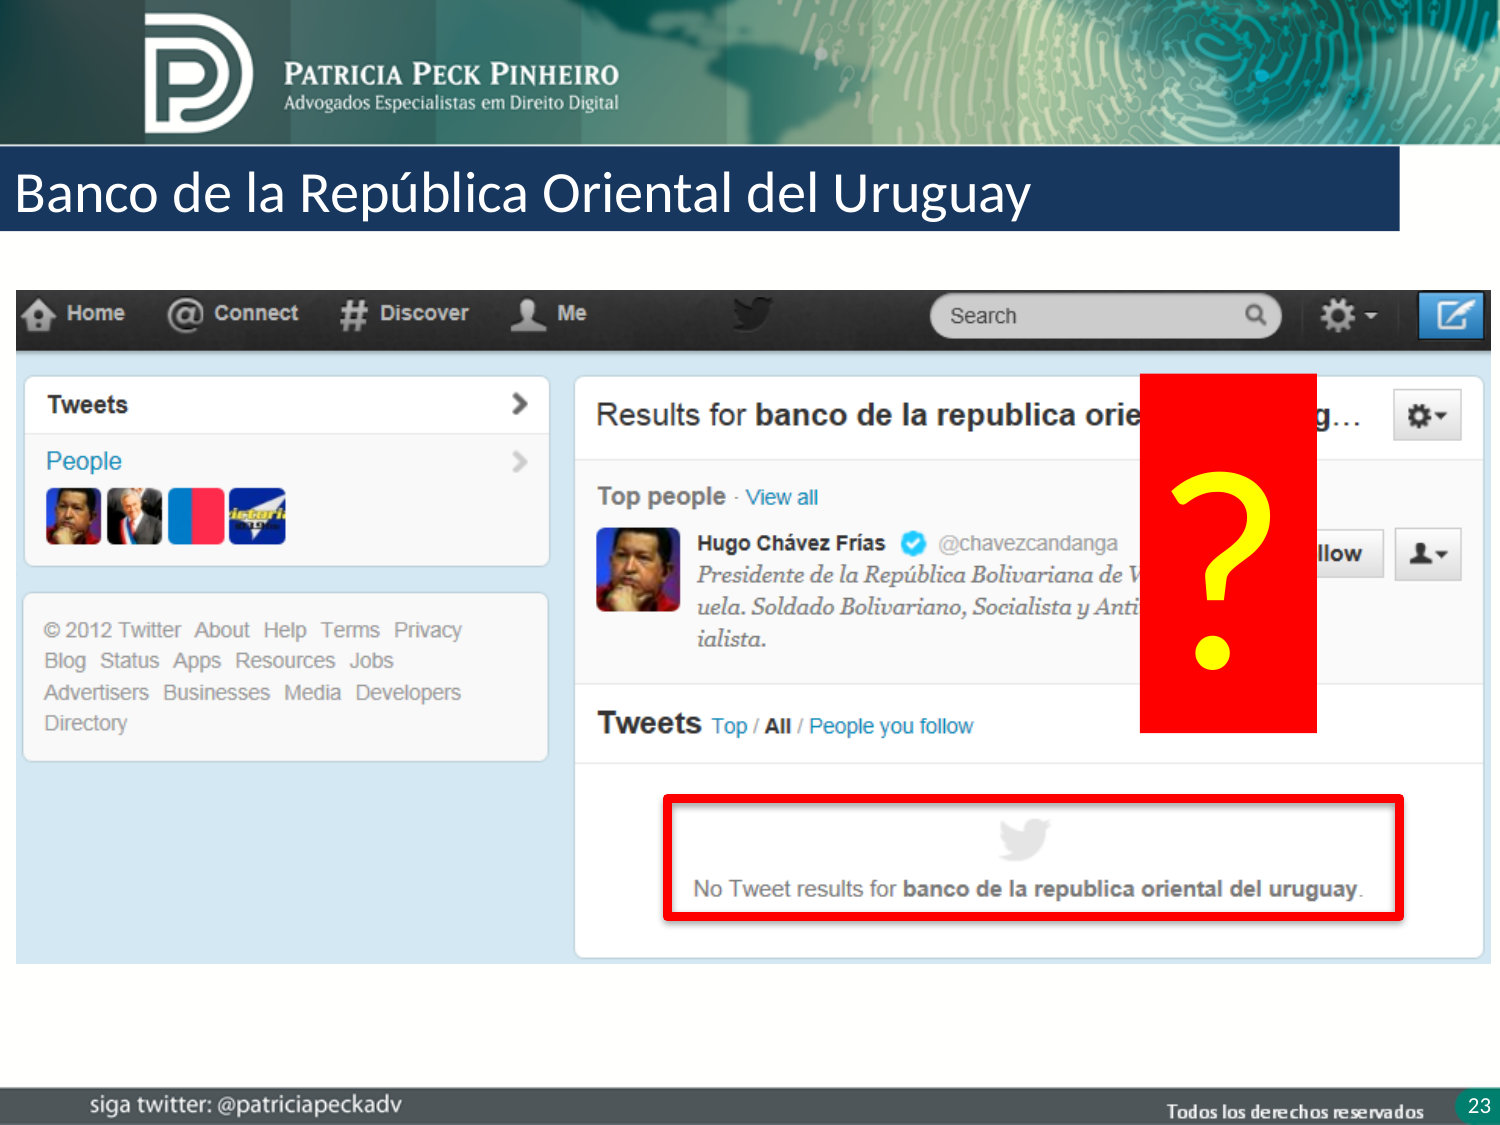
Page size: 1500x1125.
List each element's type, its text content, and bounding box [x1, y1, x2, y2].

slide_number 23 [1437, 1074, 1500, 1125]
picture [0, 0, 1500, 1125]
text_box Banco de la República Oriental del Uruguay [0, 146, 1400, 232]
